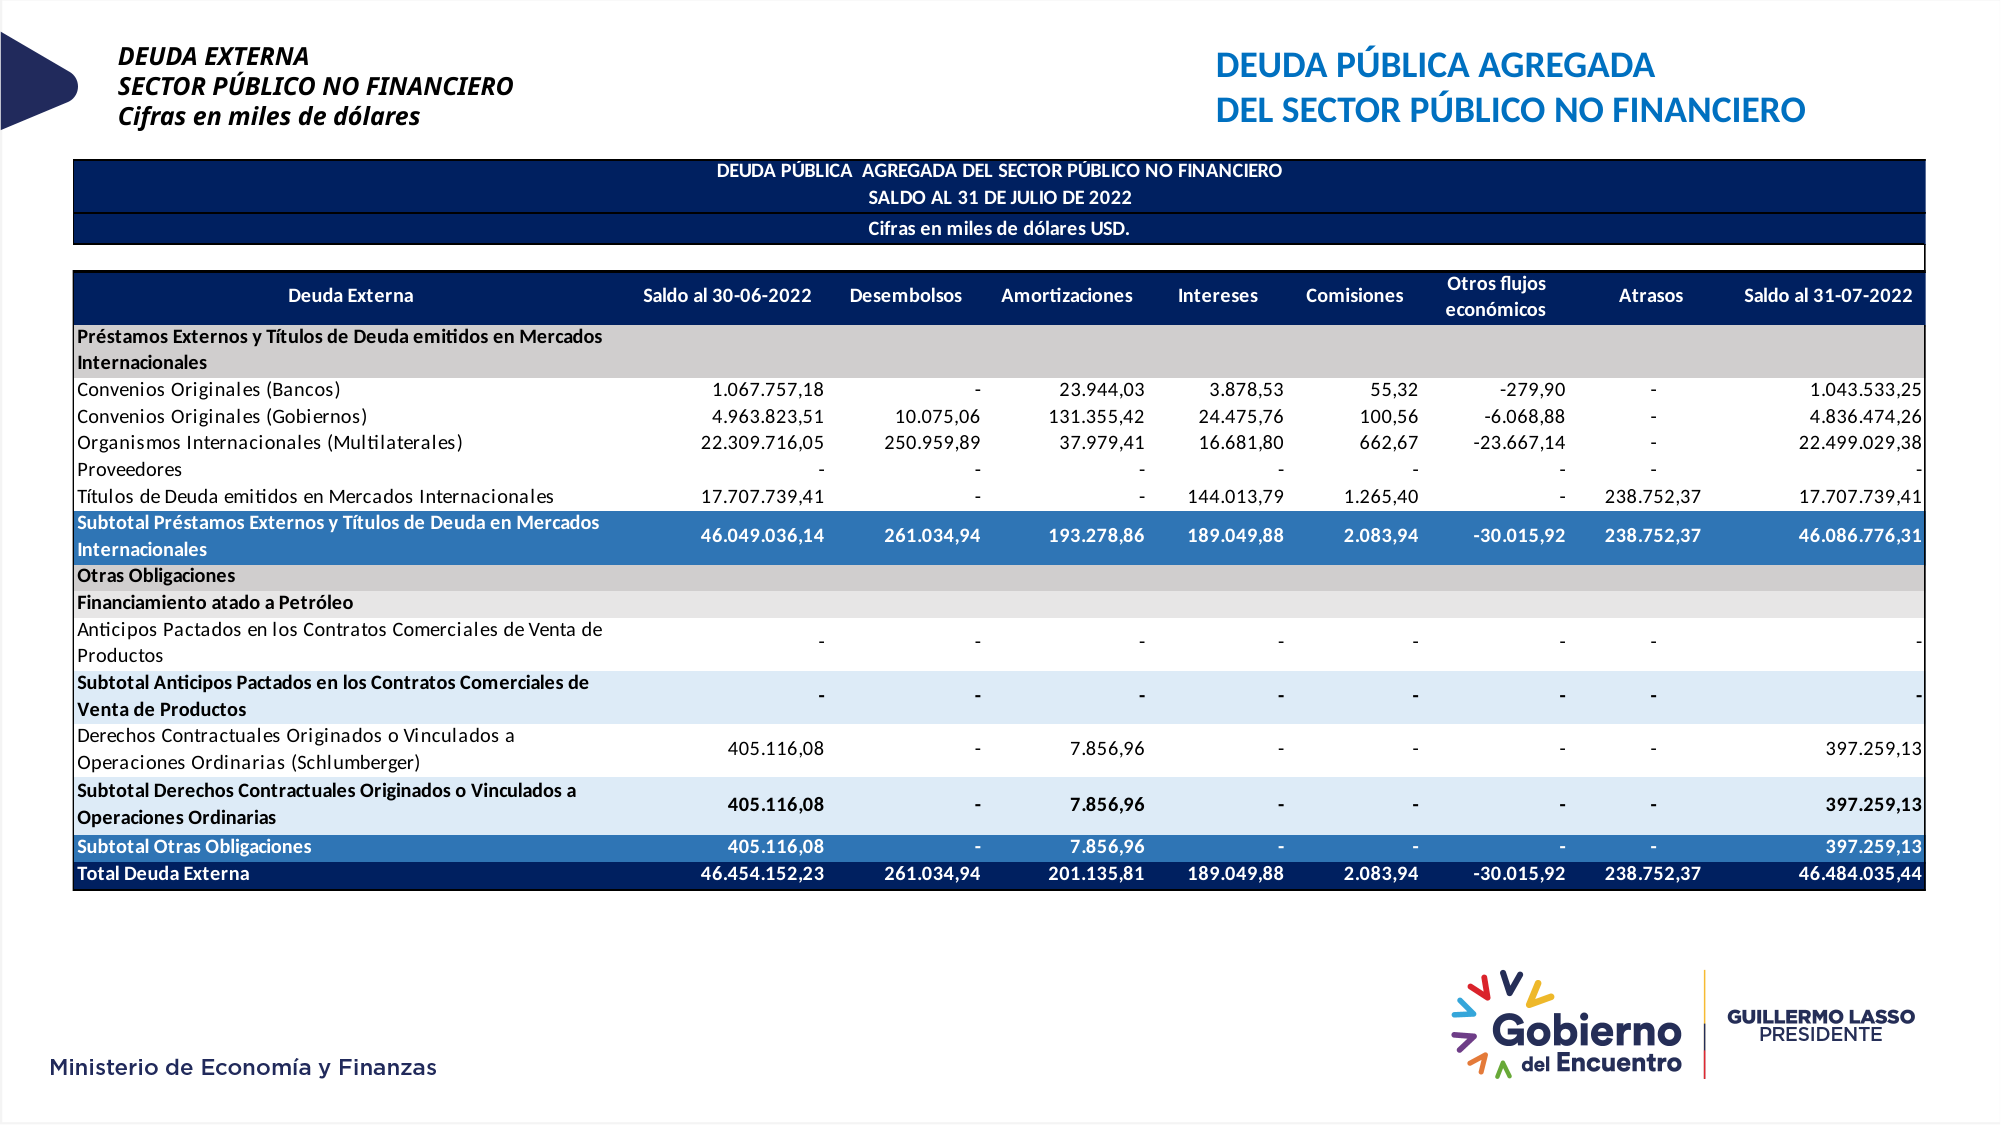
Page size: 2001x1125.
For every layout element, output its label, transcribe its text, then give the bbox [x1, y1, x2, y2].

text_box DEUDA EXTERNA SECTOR PÚBLICO NO FINANCIERO Cifras en miles de dólares [103, 53, 799, 118]
text_box DEUDA PÚBLICA AGREGADA DEL SECTOR PÚBLICO NO FINANCIERO [1201, 32, 1858, 138]
picture [0, 0, 2001, 1125]
